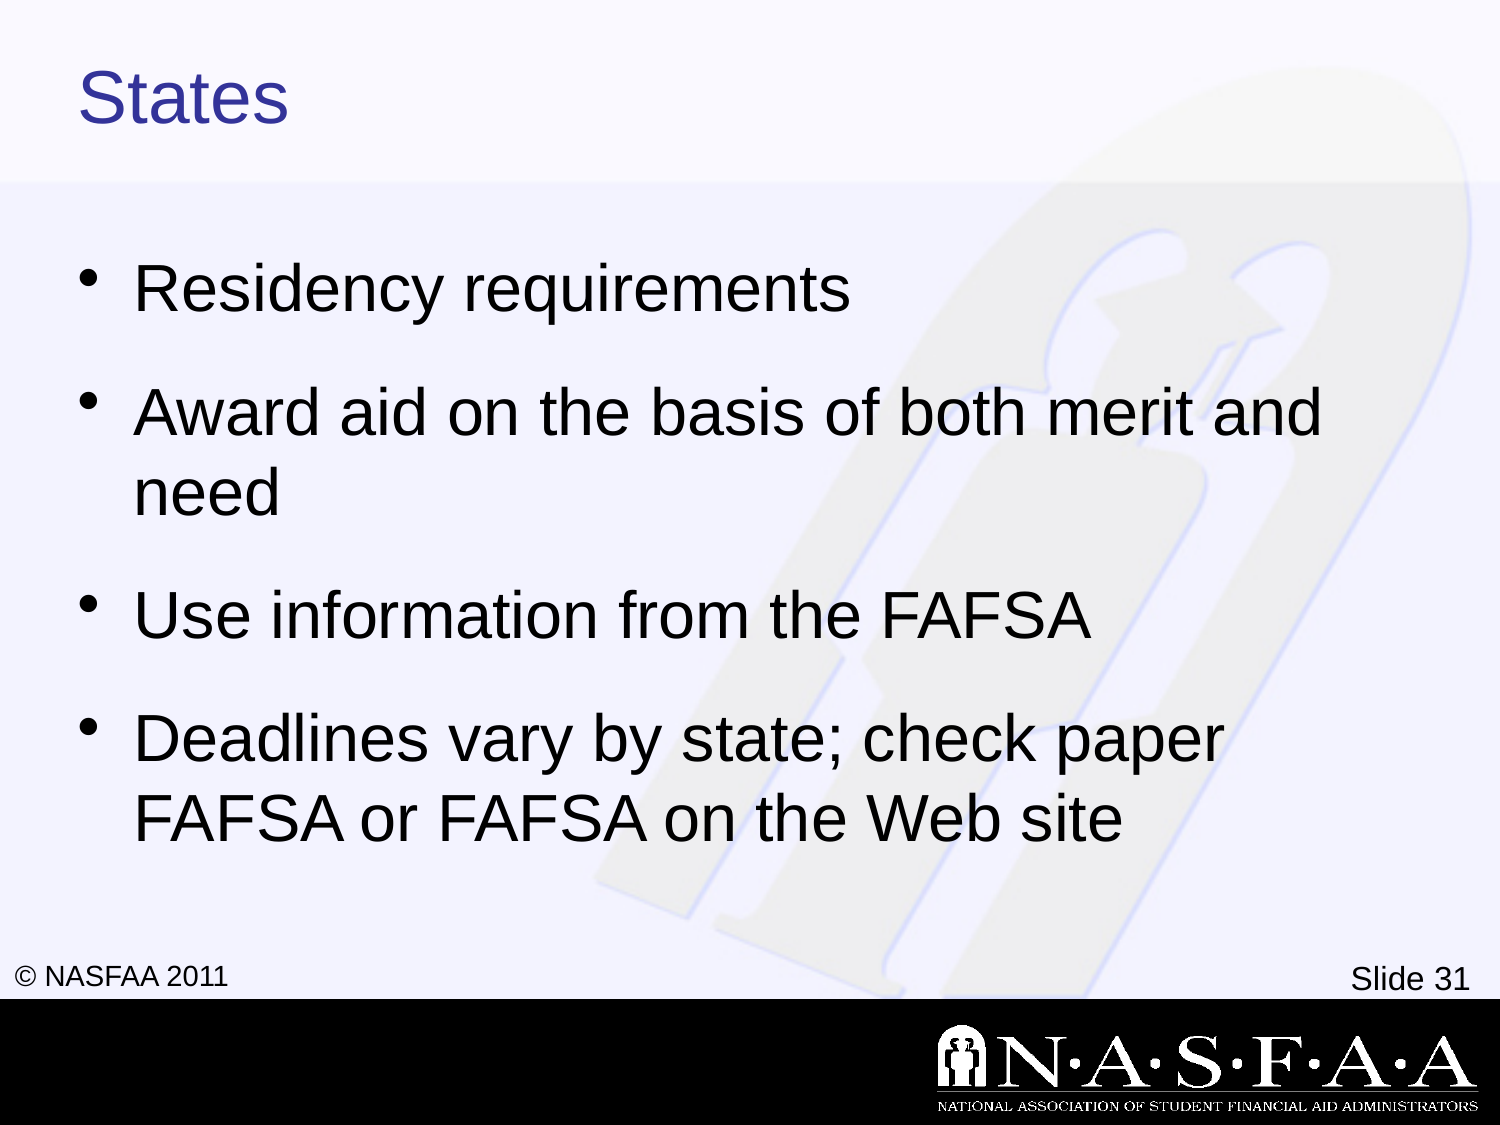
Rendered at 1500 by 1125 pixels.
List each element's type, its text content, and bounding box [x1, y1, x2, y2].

picture [0, 0, 1500, 999]
picture [937, 1025, 1479, 1111]
list Residency requirements Award aid on the basis of both merit and need Use information from the FAFSA Deadlines vary by state; check paper FAFSA or FAFSA on the Web site [62, 237, 1451, 938]
title States [62, 0, 1451, 188]
